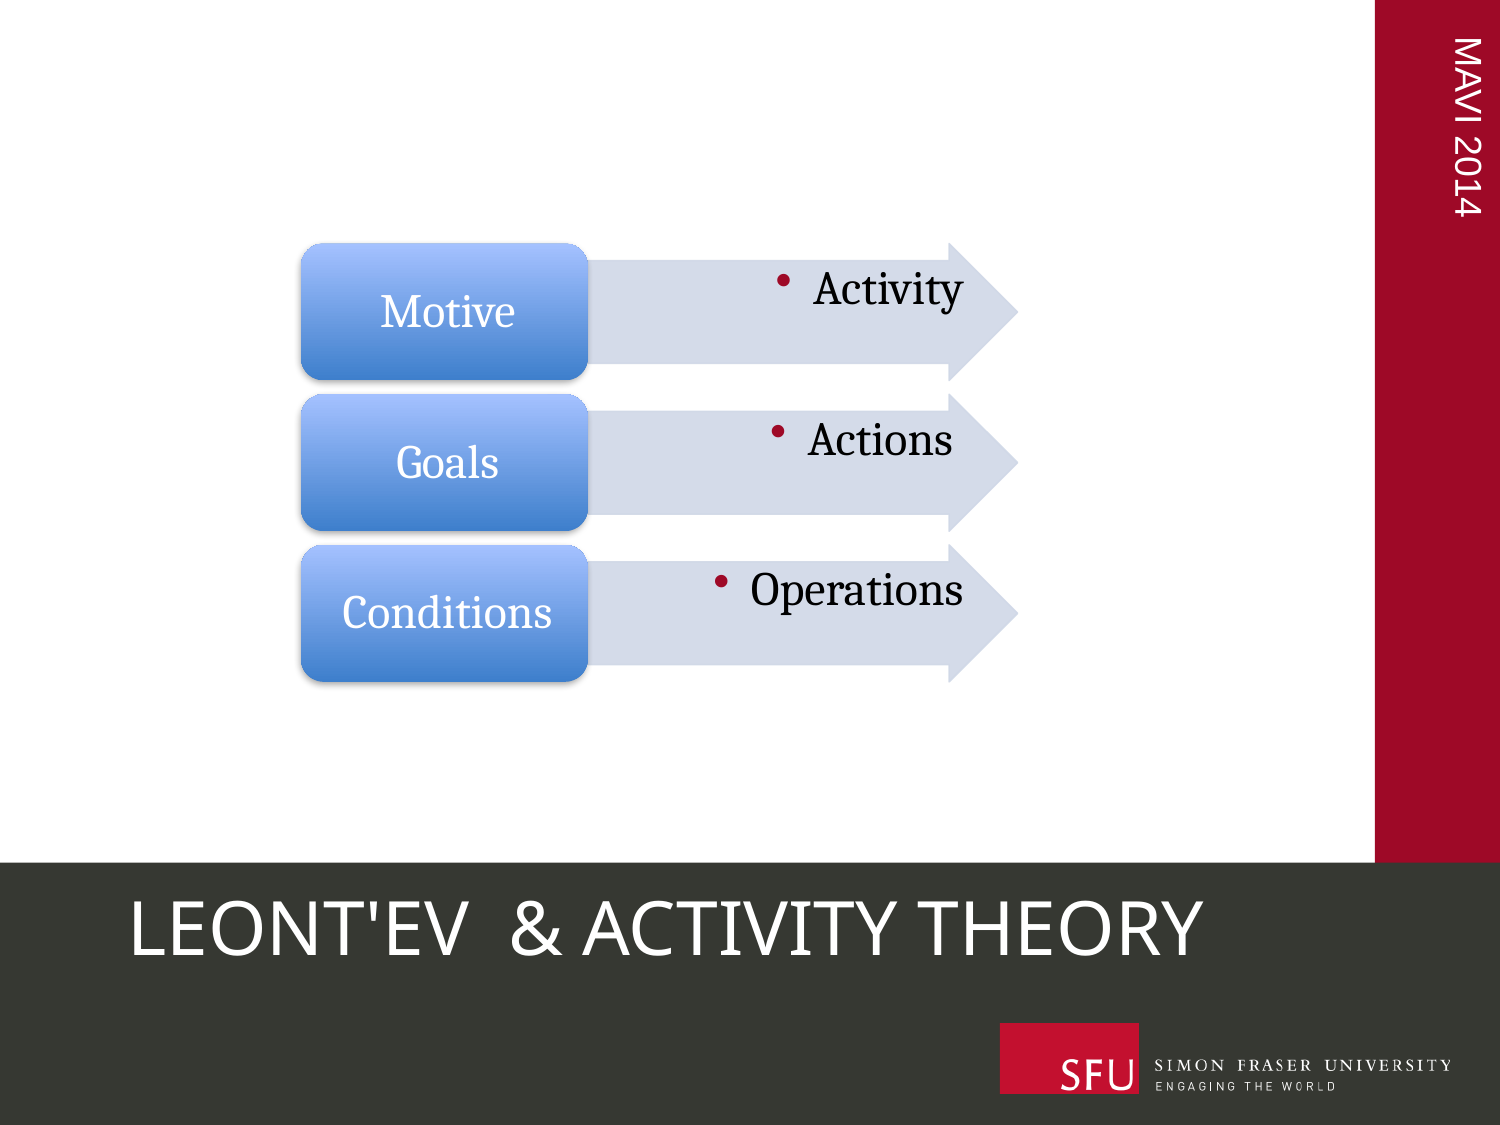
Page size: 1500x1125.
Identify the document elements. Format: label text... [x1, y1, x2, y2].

title LEONT'EV & ACTIVITY THEORY [112, 862, 1450, 988]
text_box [300, 243, 1018, 682]
